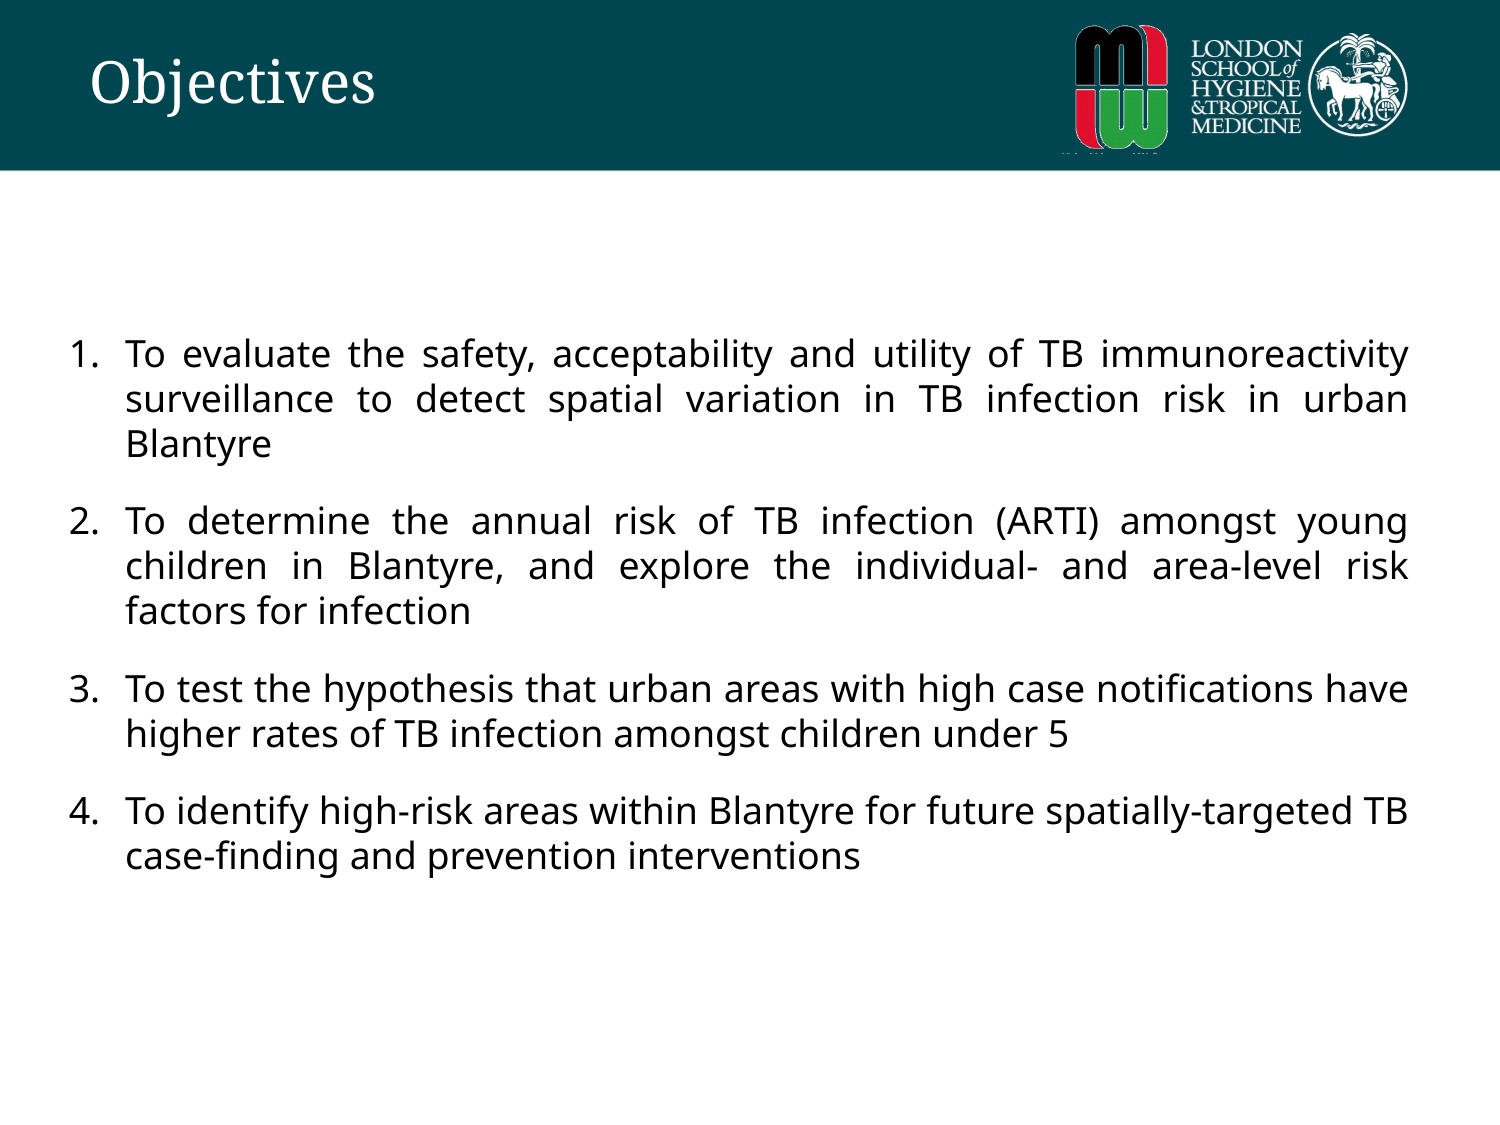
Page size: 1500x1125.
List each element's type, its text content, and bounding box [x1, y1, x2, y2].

title Objectives [75, 37, 1048, 141]
list To evaluate the safety, acceptability and utility of TB immunoreactivity surveillance to detect spatial variation in TB infection risk in urban Blantyre To determine the annual risk of TB infection (ARTI) amongst young children in Blantyre, and explore the individual- and area-level risk factors for infection To test the hypothesis that urban areas with high case notifications have higher rates of TB infection amongst children under 5 To identify high-risk areas within Blantyre for future spatially-targeted TB case-finding and prevention interventions [54, 244, 1425, 898]
picture [0, 0, 1500, 1125]
